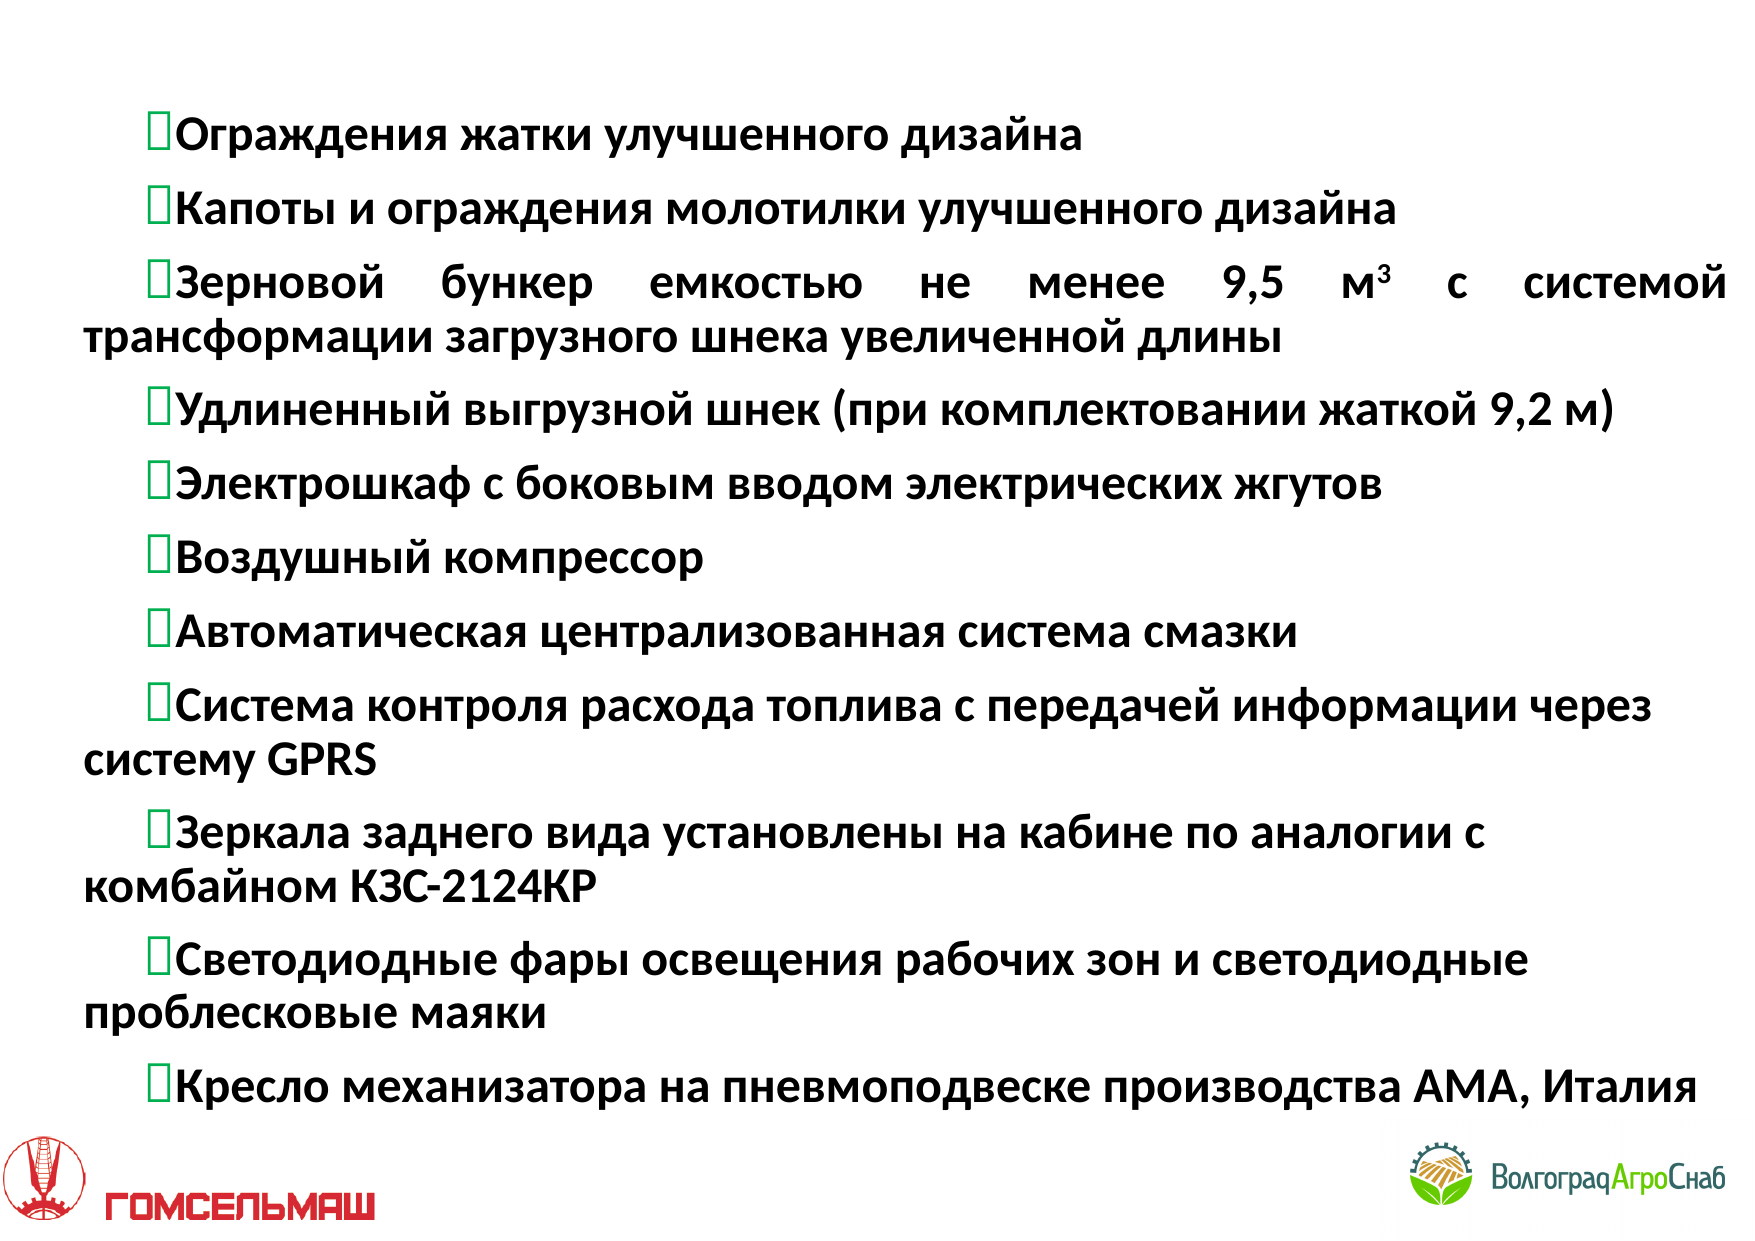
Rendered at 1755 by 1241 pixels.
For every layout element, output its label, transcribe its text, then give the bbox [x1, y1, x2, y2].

table_cell Кресло механизатора на пневмоподвеске производства АМА, Италия [81, 1047, 1730, 1170]
table_cell Система контроля расхода топлива с передачей информации через систему GPRS [81, 665, 1730, 790]
table_cell Светодиодные фары освещения рабочих зон и светодиодные проблесковые маяки [81, 918, 1730, 1042]
table_cell Капоты и ограждения молотилки улучшенного дизайна [81, 170, 1730, 240]
table_cell Зерновой бункер емкостью не менее 9,5 м3 с системой трансформации загрузного шнека увеличенной длины [81, 242, 1730, 367]
table_cell Воздушный компрессор [81, 517, 1730, 589]
table_cell Удлиненный выгрузной шнек (при комплектовании жаткой 9,2 м) [81, 369, 1730, 441]
table_cell Автоматическая централизованная система смазки [81, 591, 1730, 663]
picture [1378, 1117, 1755, 1241]
picture [0, 1132, 387, 1241]
table_cell Зеркала заднего вида установлены на кабине по аналогии с комбайном КЗС-2124КР [81, 792, 1730, 917]
table_header Ограждения жатки улучшенного дизайна [81, 94, 1730, 164]
table_cell Электрошкаф с боковым вводом электрических жгутов [81, 443, 1730, 515]
